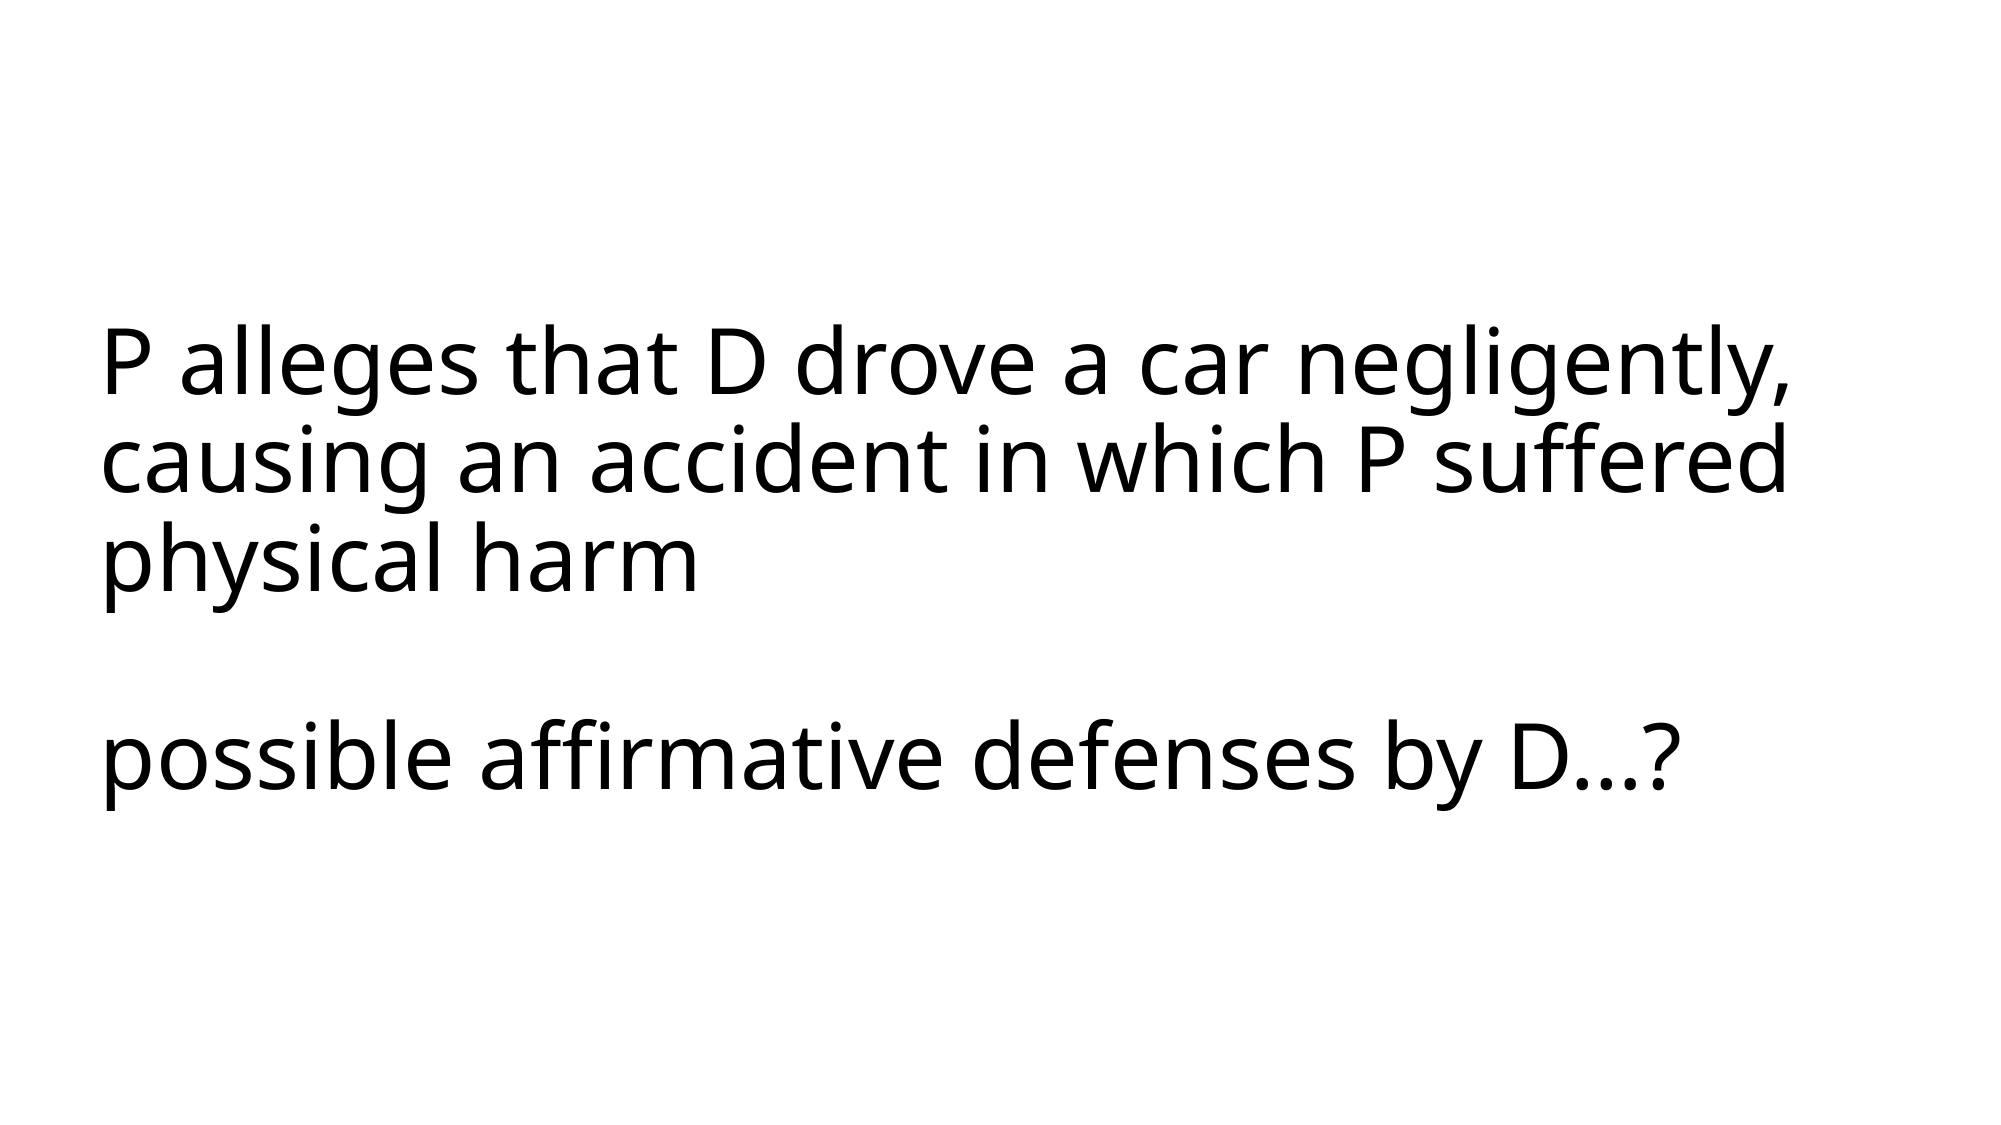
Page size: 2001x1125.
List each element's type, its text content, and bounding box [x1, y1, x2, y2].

title P alleges that D drove a car negligently, causing an accident in which P suffered physical harm possible affirmative defenses by D…? [84, 59, 1863, 1065]
